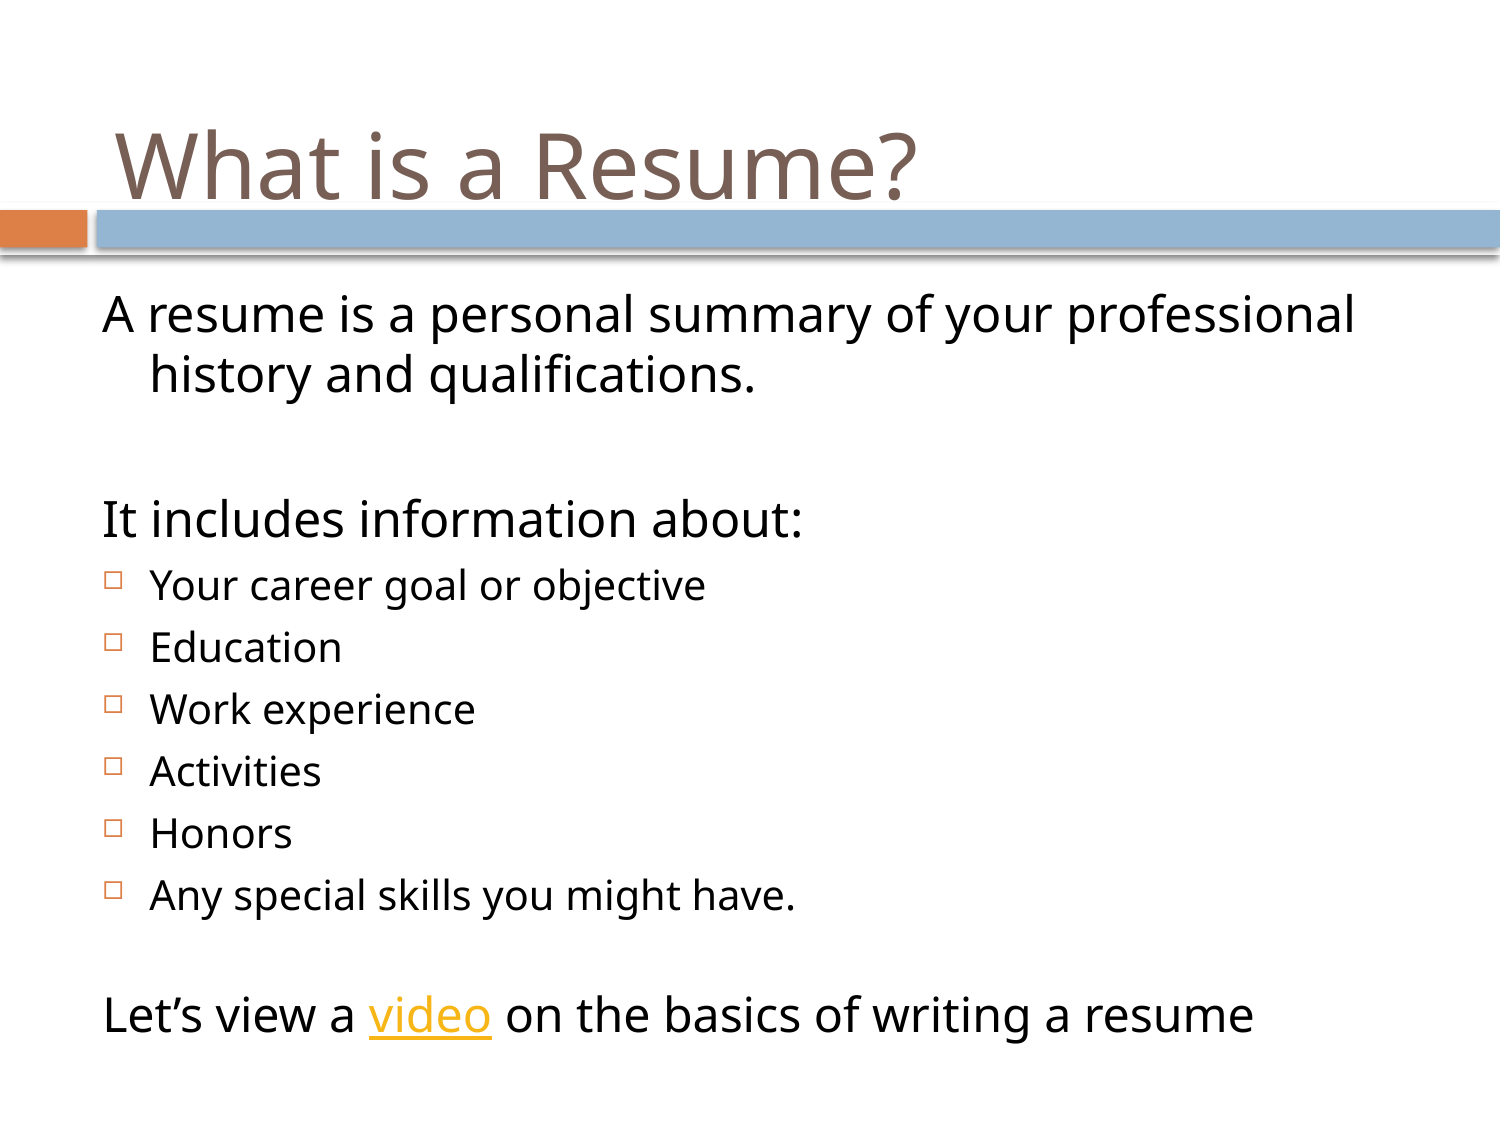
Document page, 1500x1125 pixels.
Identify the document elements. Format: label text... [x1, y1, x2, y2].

list A resume is a personal summary of your professional history and qualifications. It includes information about: Your career goal or objective Education Work experience Activities Honors Any special skills you might have. Let’s view a video on the basics of writing a resume [87, 275, 1425, 1063]
title What is a Resume? [99, 75, 1450, 250]
